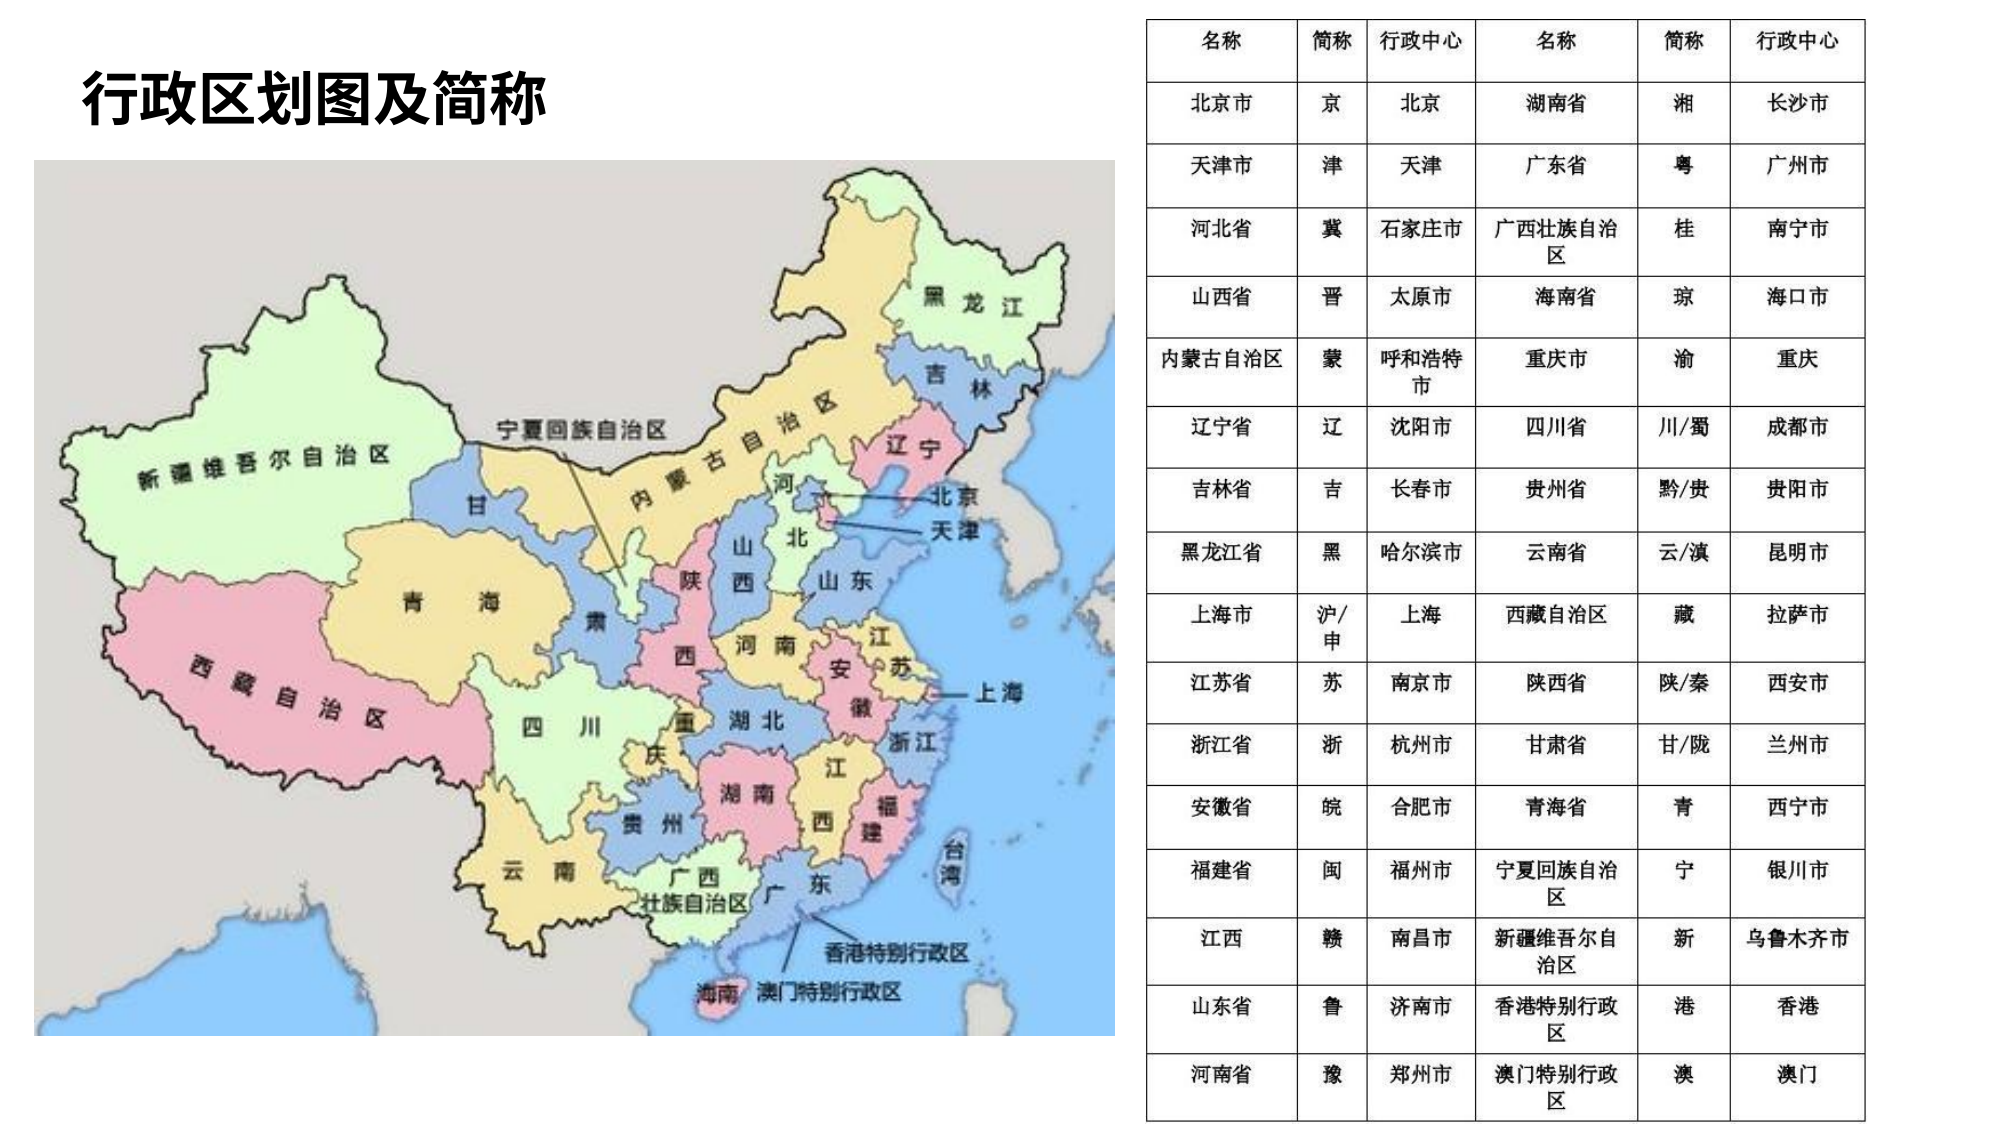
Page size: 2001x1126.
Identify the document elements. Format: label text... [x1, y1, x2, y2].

text_box 行政区划图及简称 [67, 54, 800, 140]
picture [34, 160, 1115, 1036]
picture [1144, 18, 1868, 1125]
